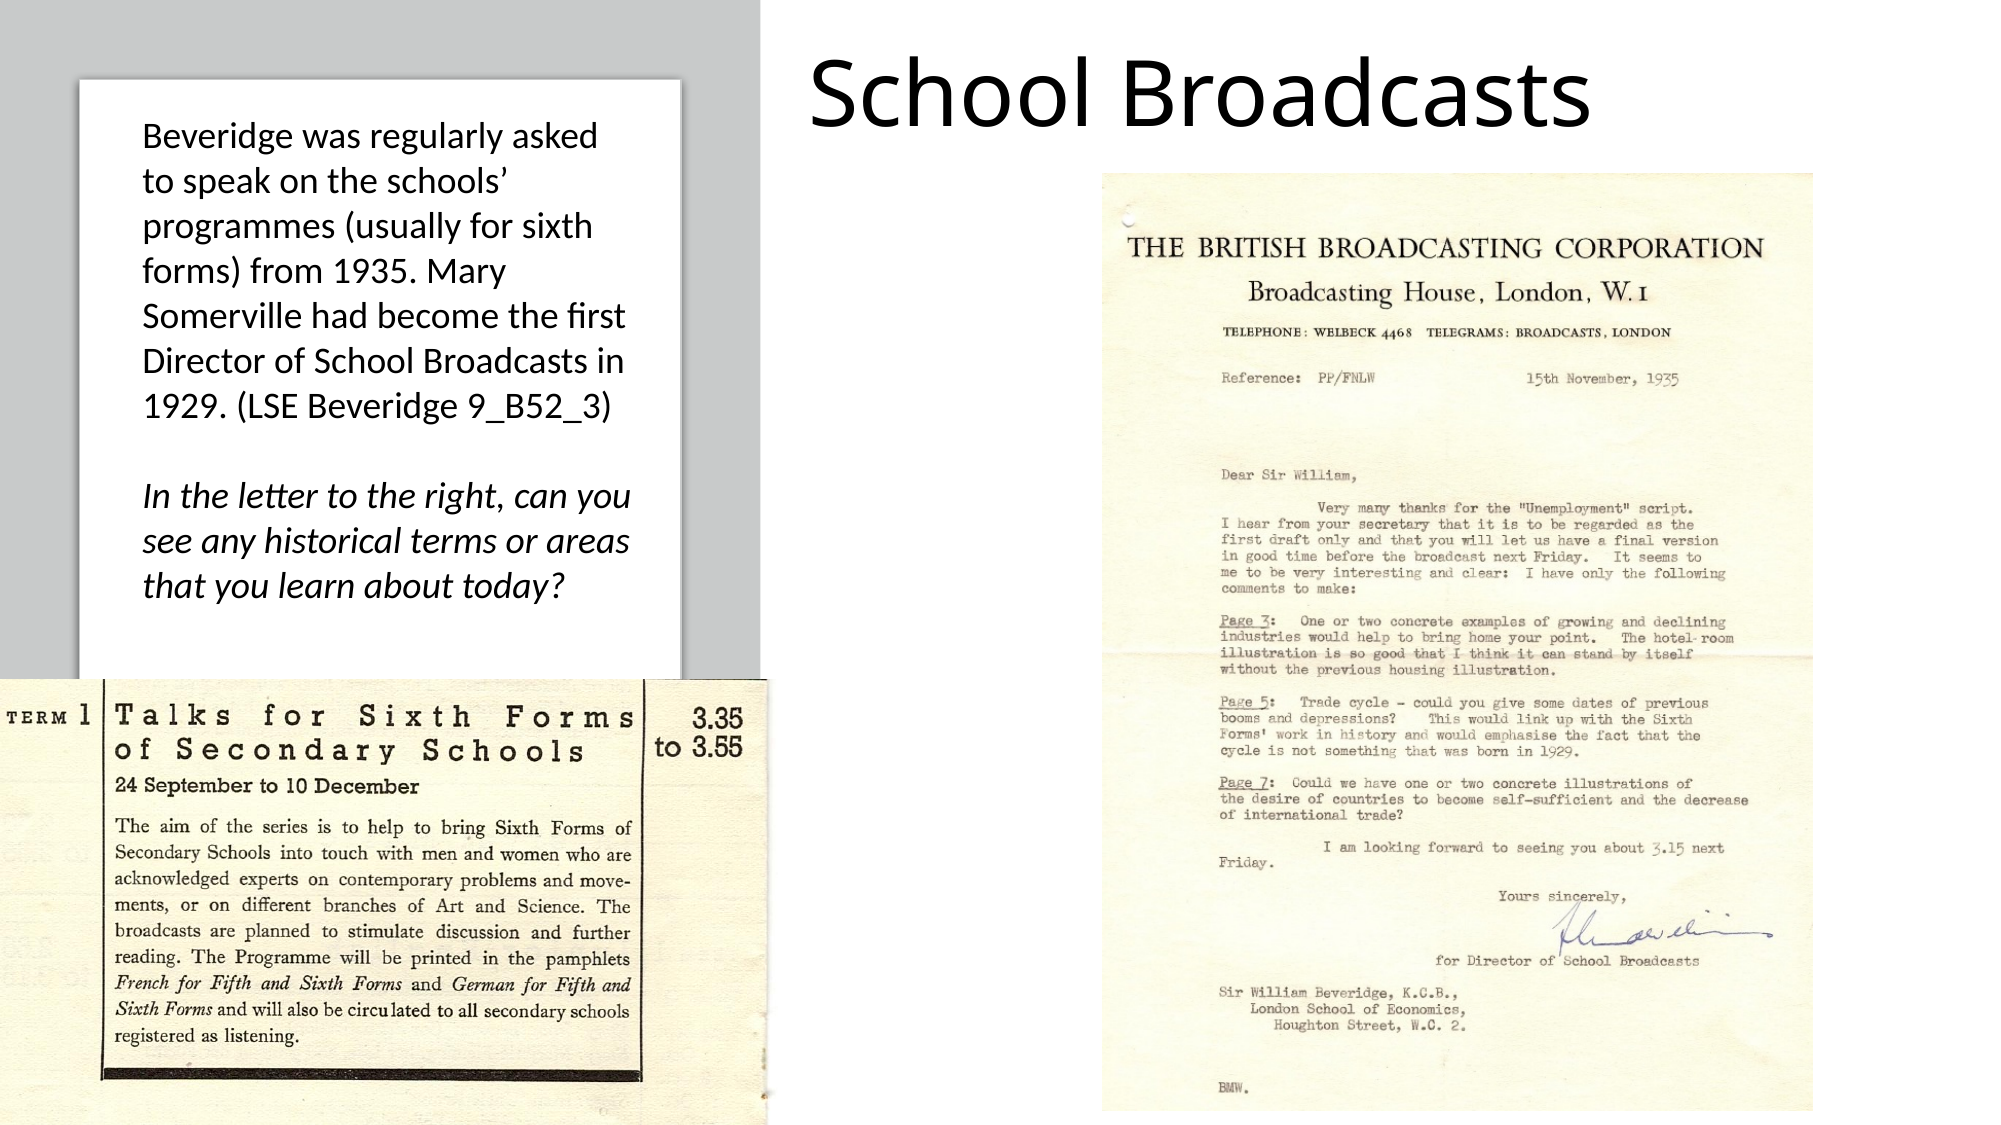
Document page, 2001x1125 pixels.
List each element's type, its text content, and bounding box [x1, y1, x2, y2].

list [0, 679, 778, 1125]
text_box Beveridge was regularly asked to speak on the schools’ programmes (usually for sixth forms) from 1935. Mary Somerville had become the first Director of School Broadcasts in 1929. (LSE Beveridge 9_B52_3) In the letter to the right, can you see any historical terms or areas that you learn about today? [127, 103, 653, 614]
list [1102, 173, 1813, 1111]
title School Broadcasts [793, 19, 2000, 174]
text_box [0, 0, 761, 679]
text_box [78, 78, 682, 679]
